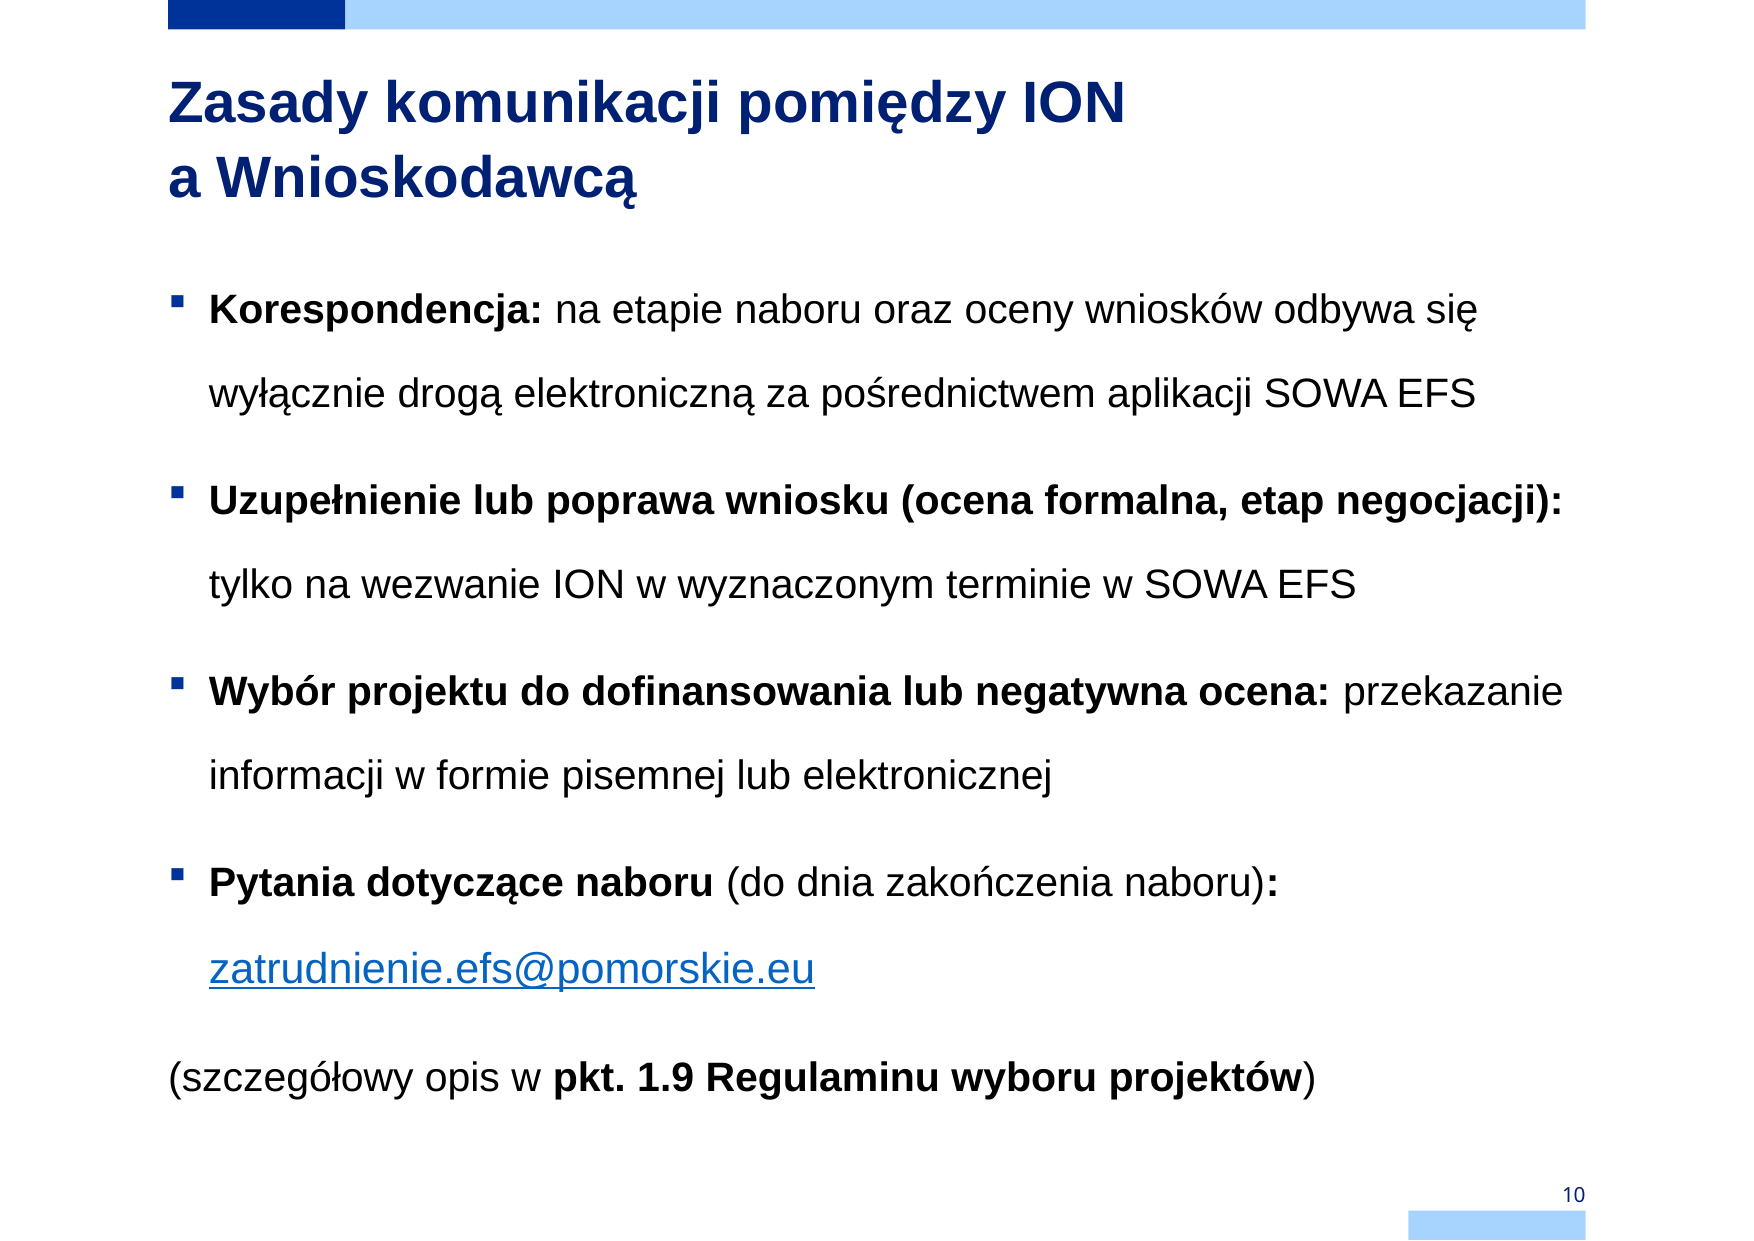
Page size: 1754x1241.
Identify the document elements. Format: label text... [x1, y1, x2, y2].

slide_number 10 [1408, 1181, 1586, 1211]
list Korespondencja: na etapie naboru oraz oceny wniosków odbywa się wyłącznie drogą elektroniczną za pośrednictwem aplikacji SOWA EFS Uzupełnienie lub poprawa wniosku (ocena formalna, etap negocjacji): tylko na wezwanie ION w wyznaczonym terminie w SOWA EFS Wybór projektu do dofinansowania lub negatywna ocena: przekazanie informacji w formie pisemnej lub elektronicznej Pytania dotyczące naboru (do dnia zakończenia naboru): zatrudnienie.efs@pomorskie.eu (szczegółowy opis w pkt. 1.9 Regulaminu wyboru projektów) [168, 247, 1586, 1182]
title Zasady komunikacji pomiędzy ION a Wnioskodawcą [168, 59, 1586, 219]
